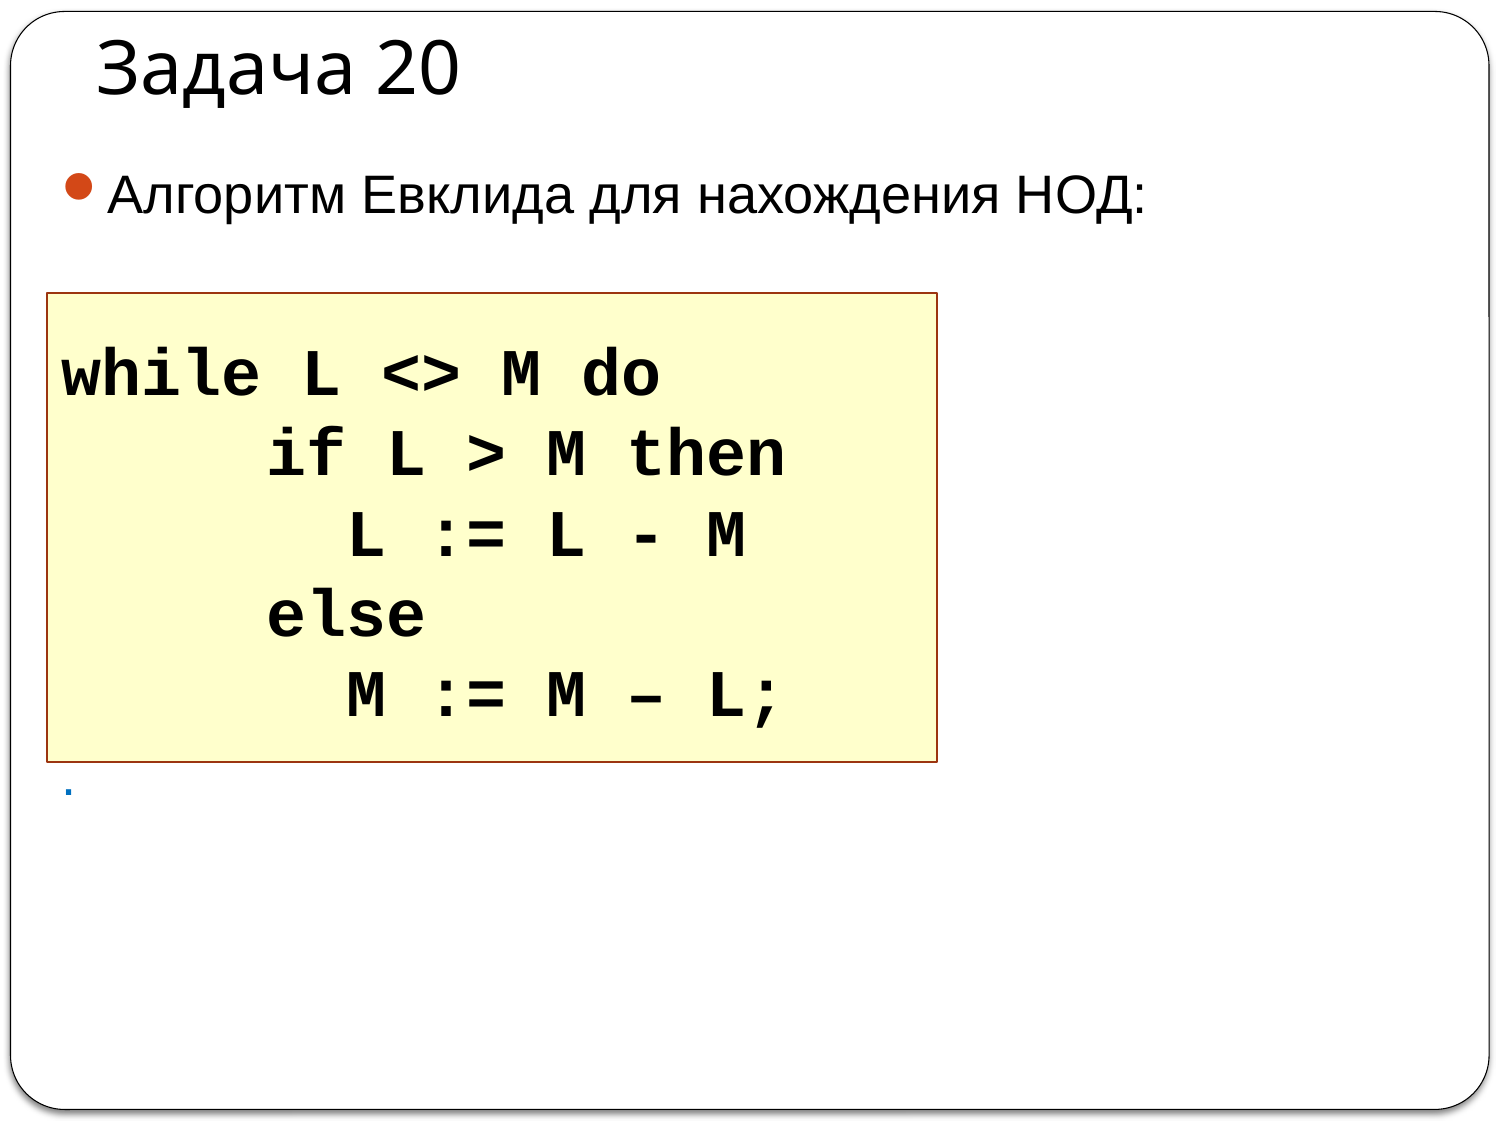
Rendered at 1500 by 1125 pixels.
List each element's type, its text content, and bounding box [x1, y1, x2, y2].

text_box Задача 20 [81, 0, 1432, 129]
list Алгоритм Евклида для нахождения НОД: while L <> M do if L > M then L := L - M else M := M – L; . [46, 152, 1500, 903]
